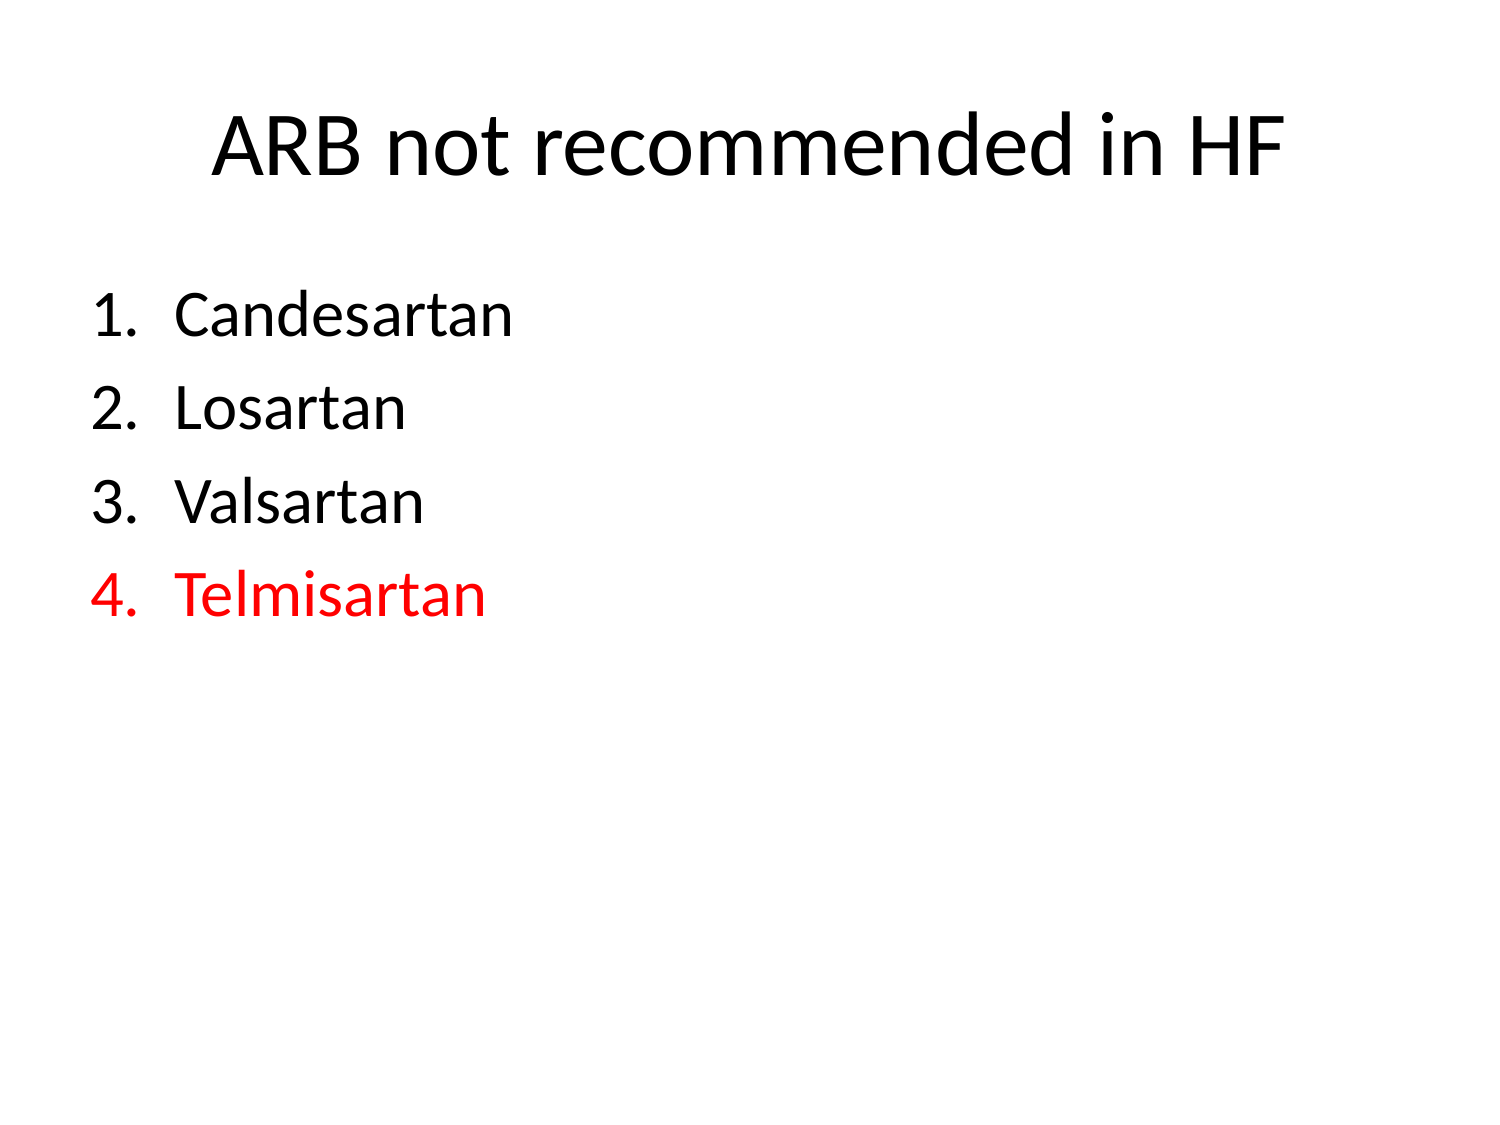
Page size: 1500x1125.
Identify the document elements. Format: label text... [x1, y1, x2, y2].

title ARB not recommended in HF [75, 45, 1425, 233]
list Candesartan Losartan Valsartan Telmisartan [75, 262, 1425, 1005]
